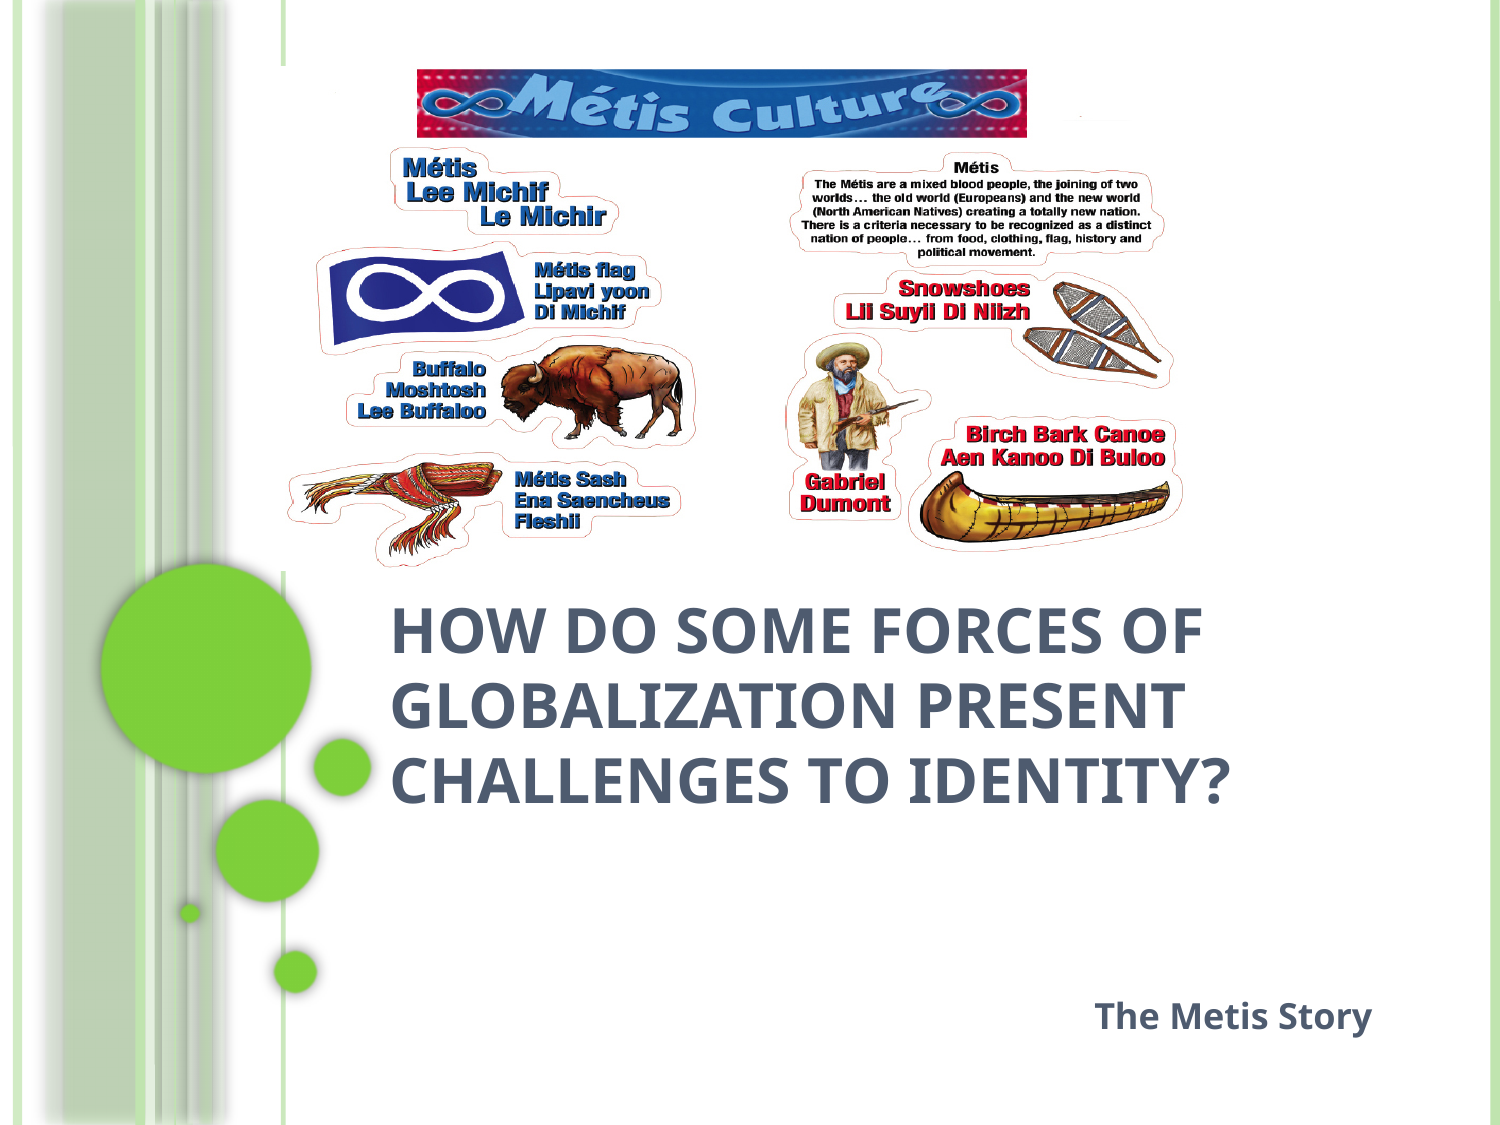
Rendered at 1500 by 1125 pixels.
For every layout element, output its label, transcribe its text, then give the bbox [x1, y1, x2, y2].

title How do some forces of globalization present challenges to identity? [375, 512, 1388, 820]
subtitle The Metis Story [375, 820, 1388, 1046]
picture [277, 66, 1195, 571]
